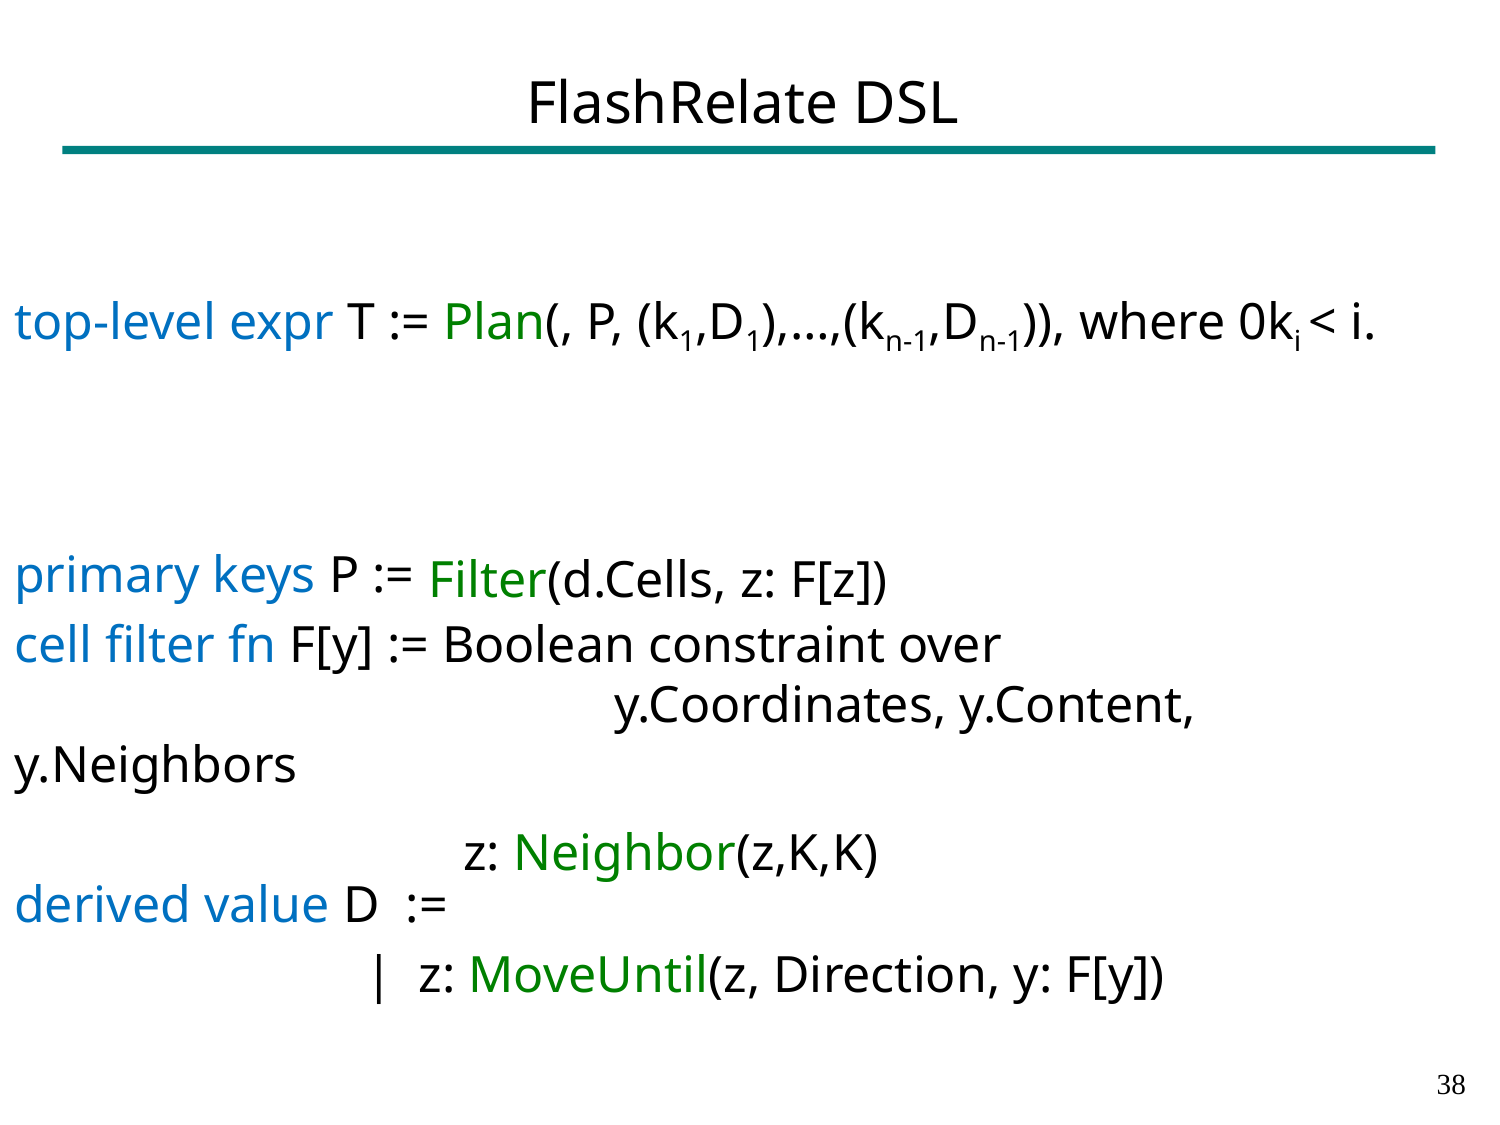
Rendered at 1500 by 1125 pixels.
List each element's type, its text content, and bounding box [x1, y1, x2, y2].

slide_number 37 [1168, 1057, 1482, 1121]
title FlashRelate DSL [112, 49, 1388, 151]
